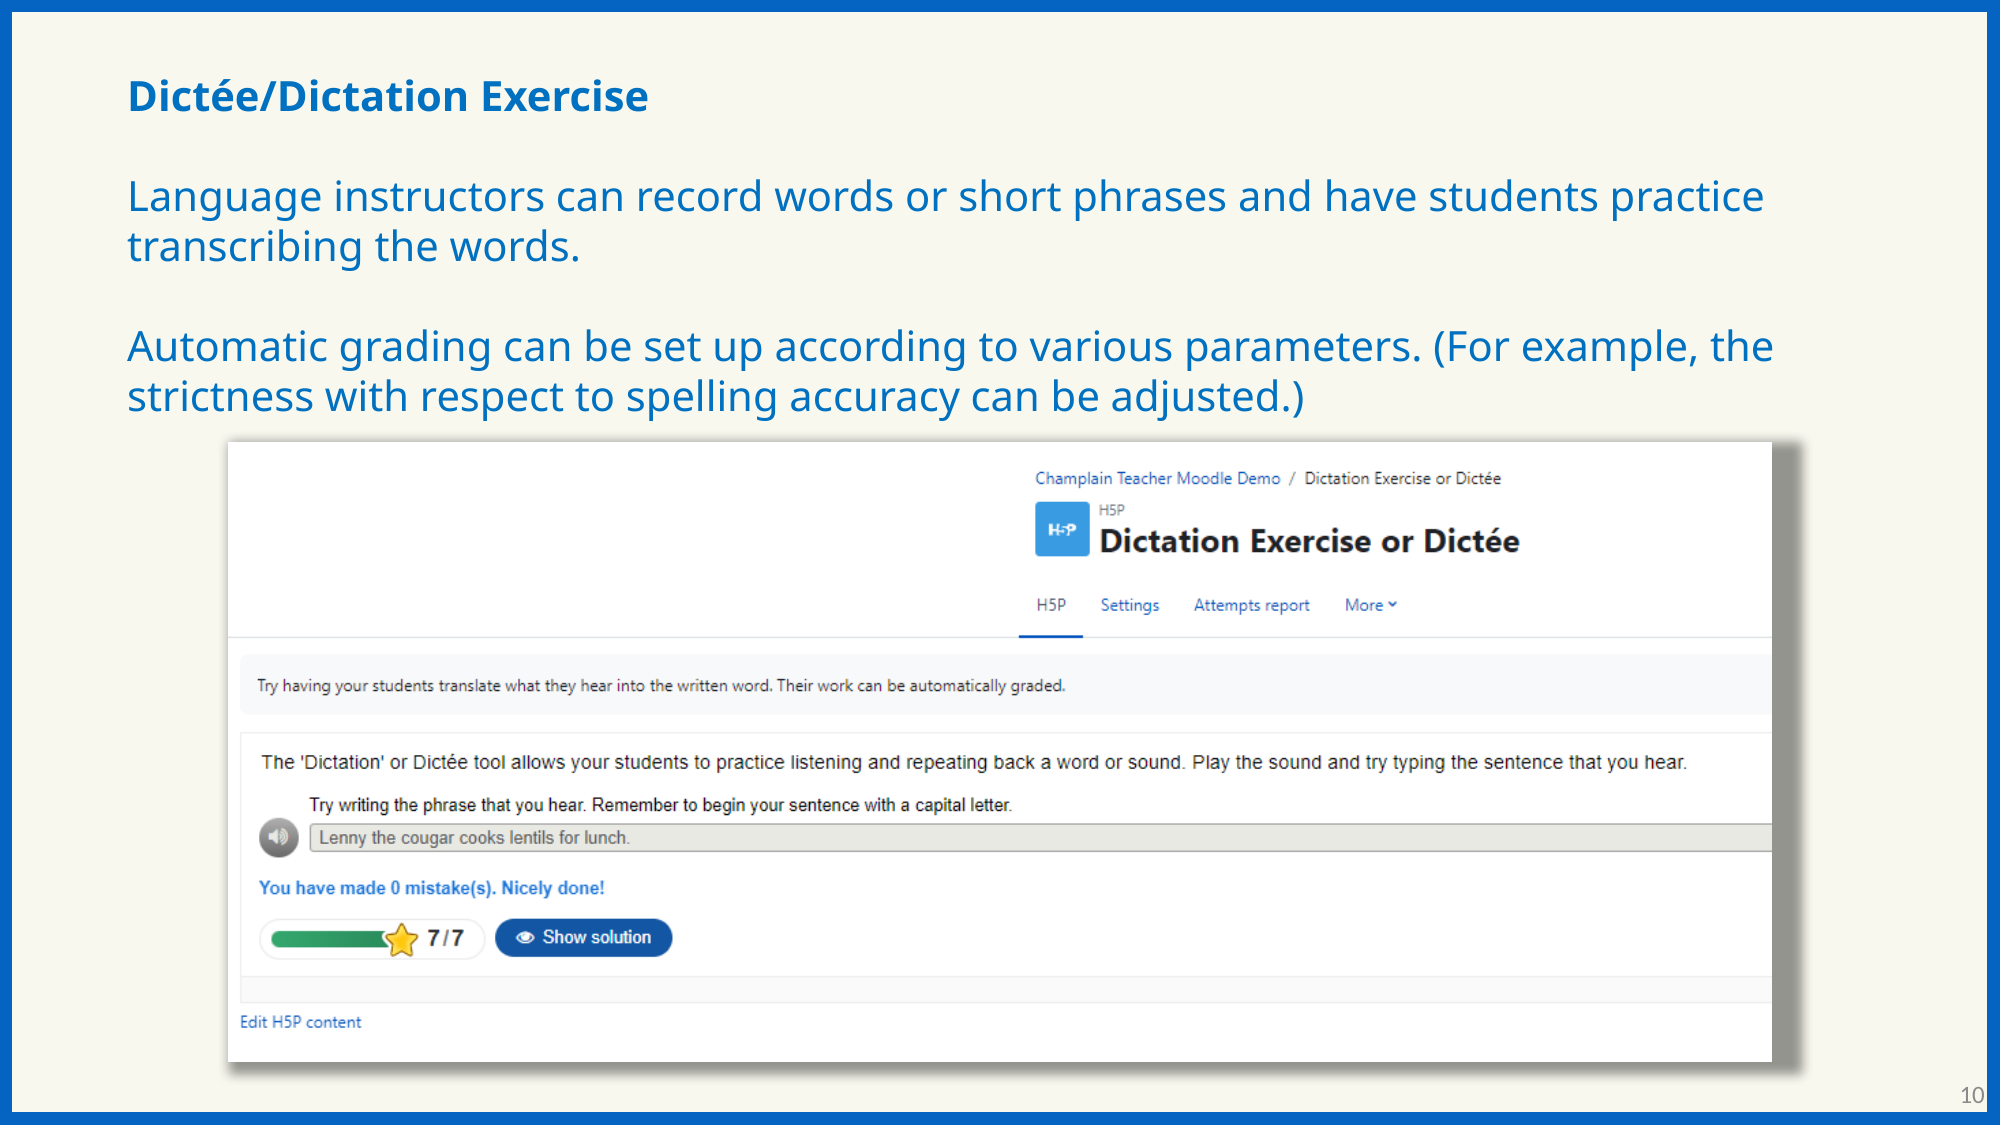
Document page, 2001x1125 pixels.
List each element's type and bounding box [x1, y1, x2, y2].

picture [228, 442, 1772, 1062]
text_box [0, 0, 2000, 1125]
